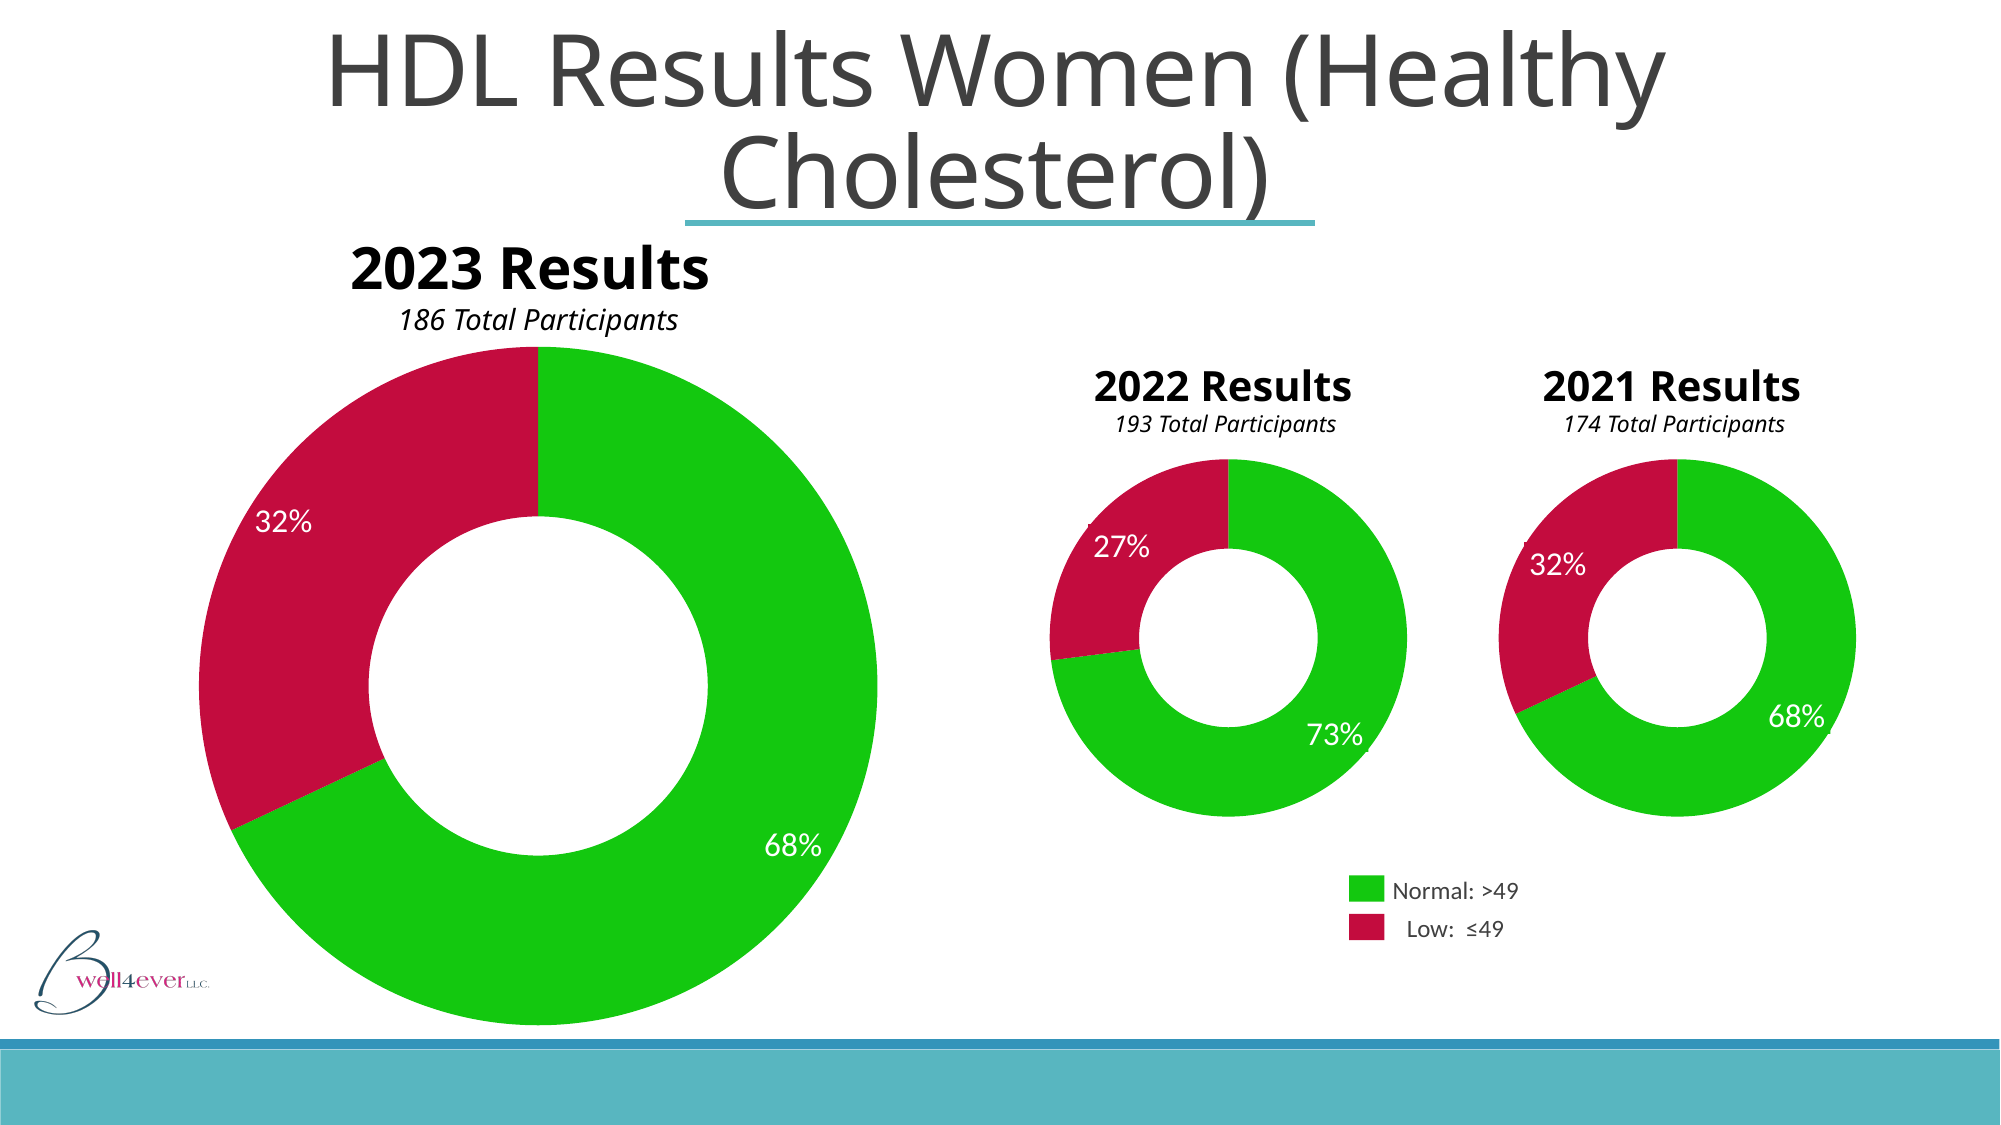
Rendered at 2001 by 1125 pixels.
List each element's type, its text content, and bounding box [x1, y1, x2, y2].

chart [184, 332, 892, 1040]
text_box Low: ≤49 [1406, 912, 1505, 943]
text_box 2023 Results 186 Total Participants [318, 223, 758, 329]
picture [30, 926, 214, 1018]
chart [1035, 445, 1422, 831]
title HDL Results Women (Healthy Cholesterol) [162, 52, 1827, 237]
text_box 2022 Results 193 Total Participants [1009, 352, 1448, 445]
chart [1484, 445, 1871, 831]
text_box Normal: >49 [1392, 874, 1519, 905]
text_box [1348, 913, 1386, 941]
text_box 2021 Results 174 Total Participants [1458, 352, 1897, 445]
text_box [1348, 874, 1386, 903]
